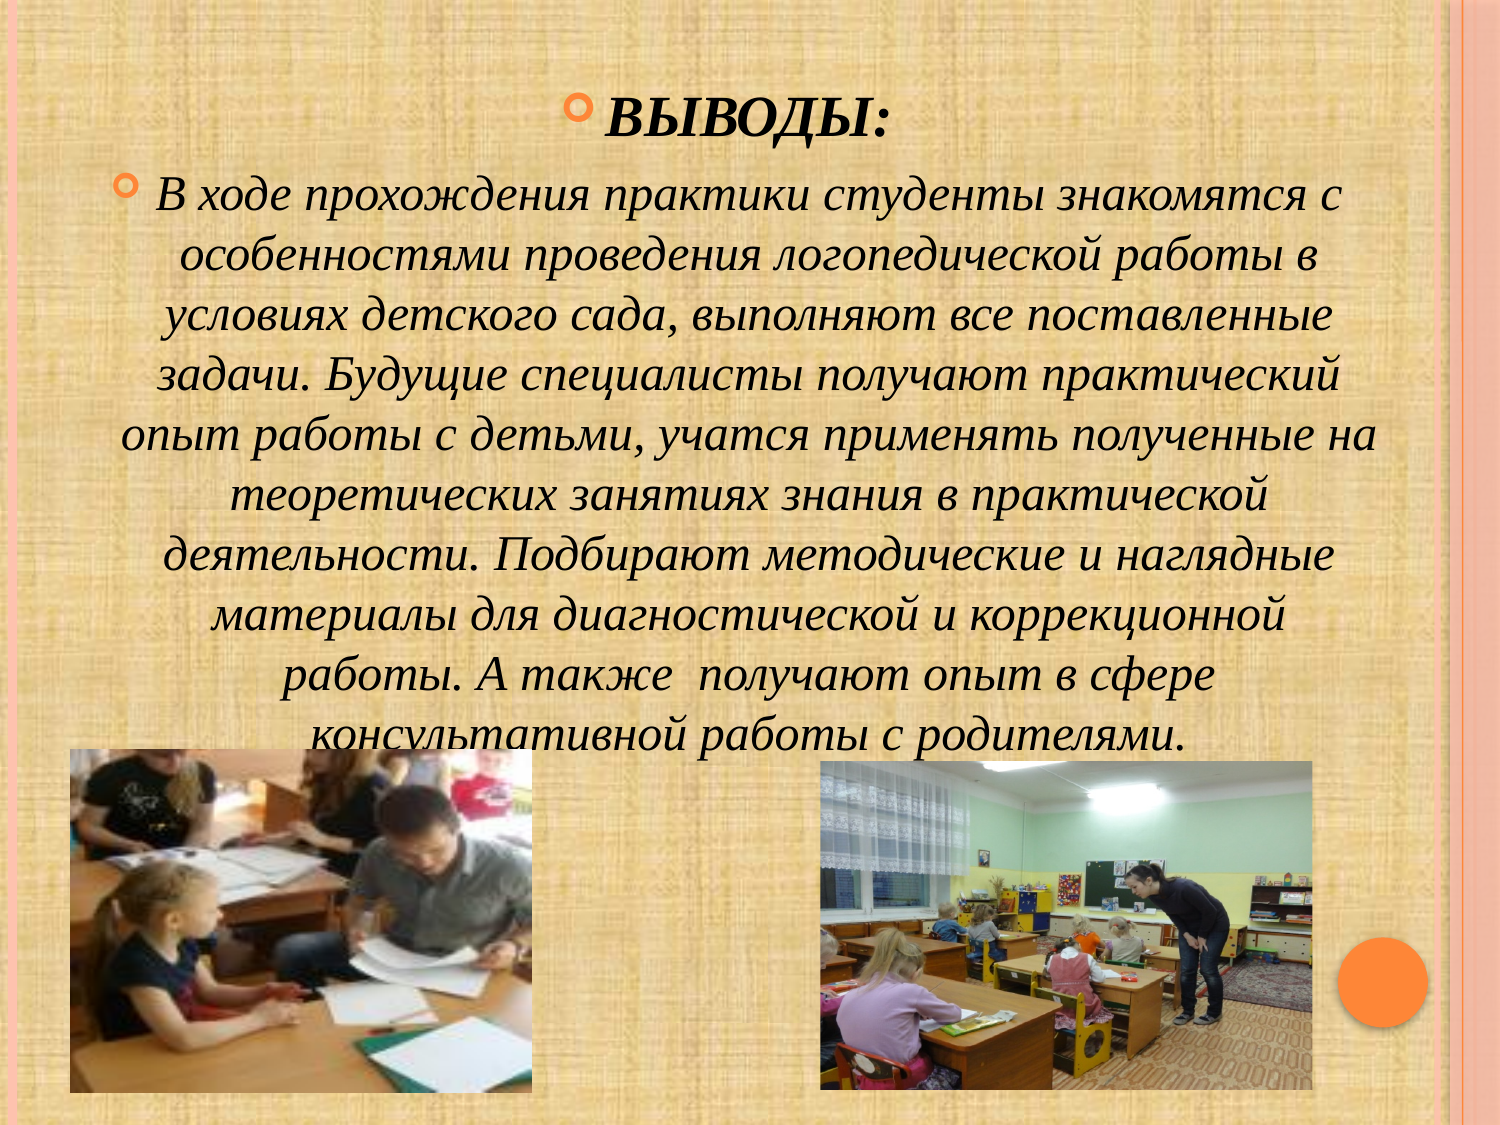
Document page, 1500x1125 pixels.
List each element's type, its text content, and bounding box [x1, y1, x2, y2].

picture [18, 0, 1434, 1125]
picture [1441, 0, 1449, 1125]
list ВЫВОДЫ: В ходе прохождения практики студенты знакомятся с особенностями проведения логопедической работы в условиях детского сада, выполняют все поставленные задачи. Будущие специалисты получают практический опыт работы с детьми, учатся применять полученные на теоретических занятиях знания в практической деятельности. Подбирают методические и наглядные материалы для диагностической и коррекционной работы. А также получают опыт в сфере консультативной работы с родителями. [58, 70, 1395, 833]
picture [0, 0, 7, 1125]
